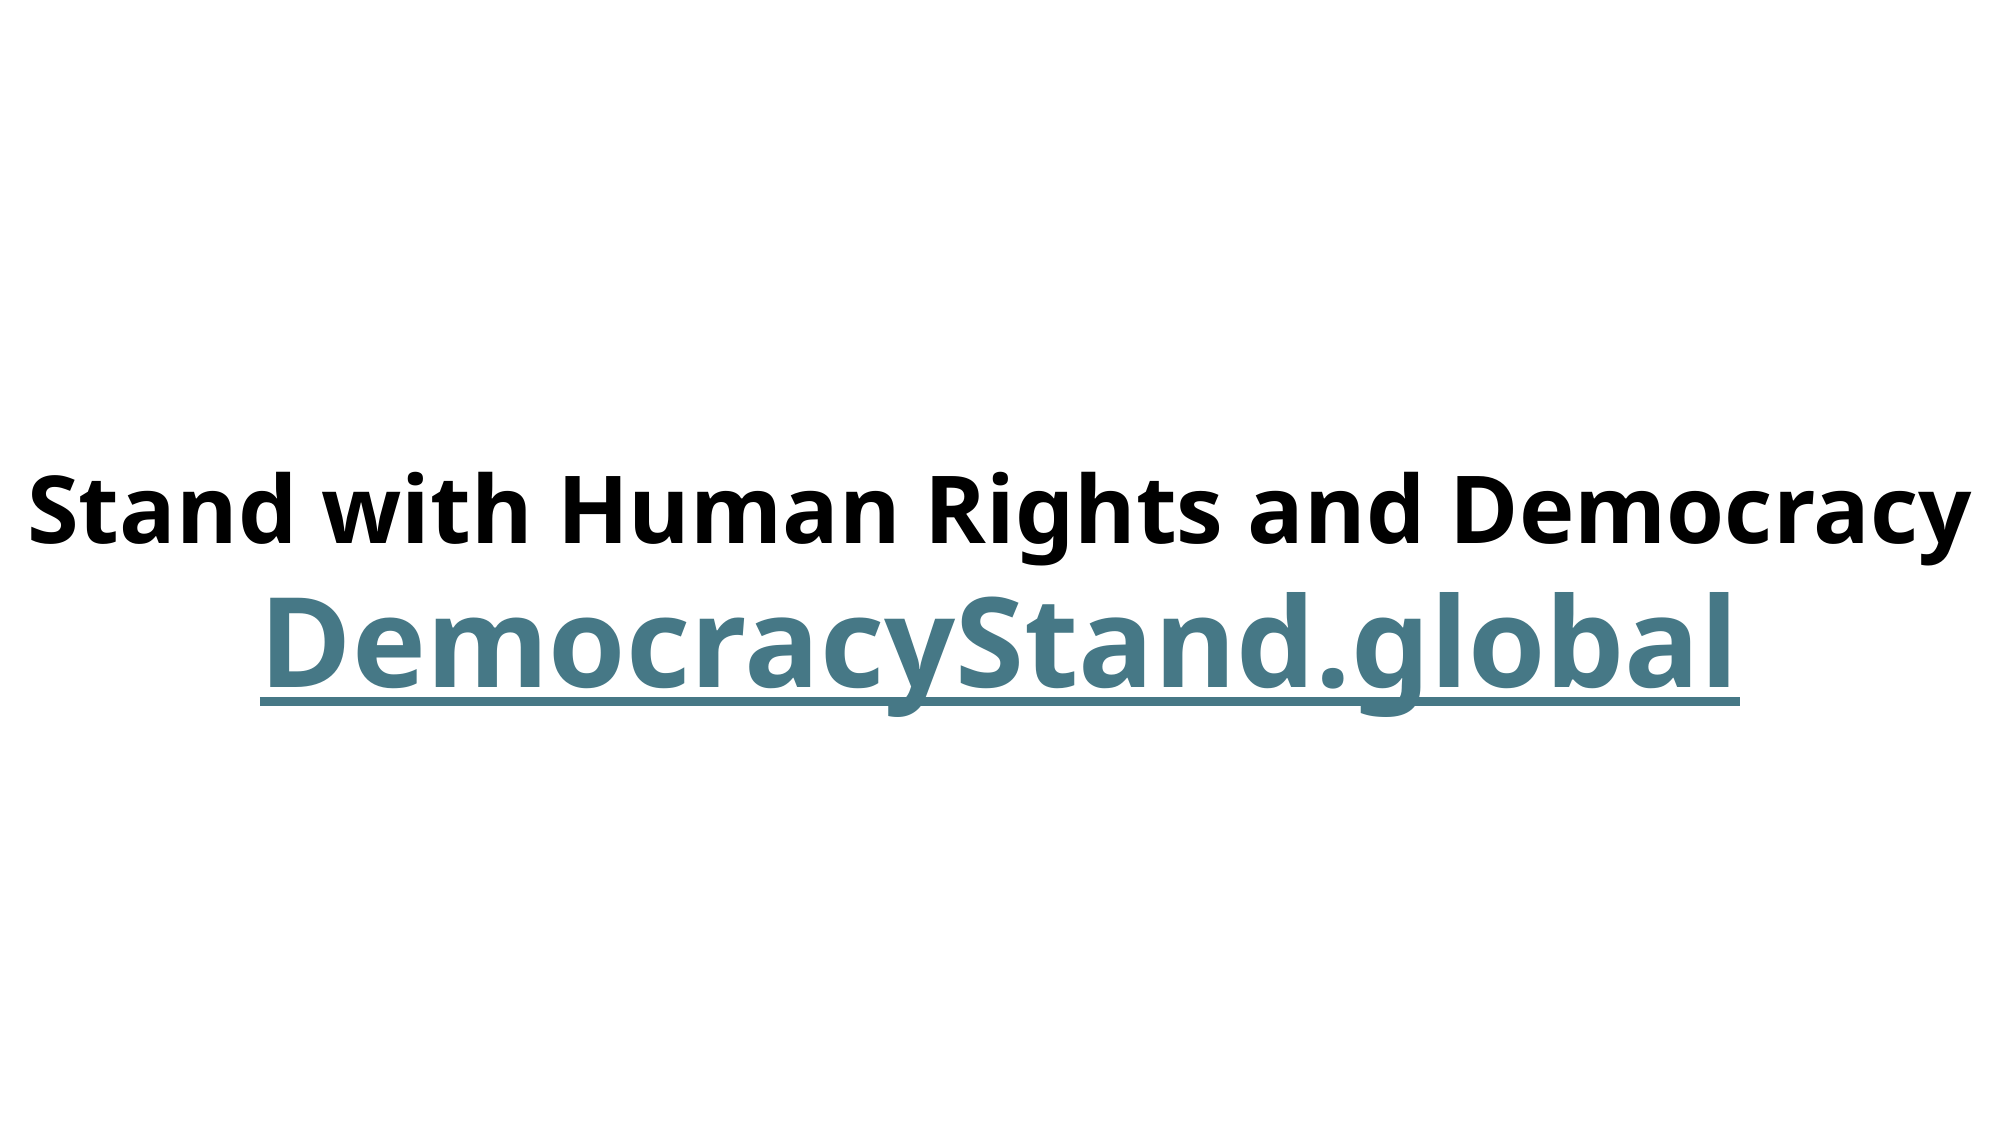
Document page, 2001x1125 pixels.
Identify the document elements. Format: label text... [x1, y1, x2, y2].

text_box Stand with Human Rights and Democracy DemocracyStand.global [12, 442, 1988, 741]
